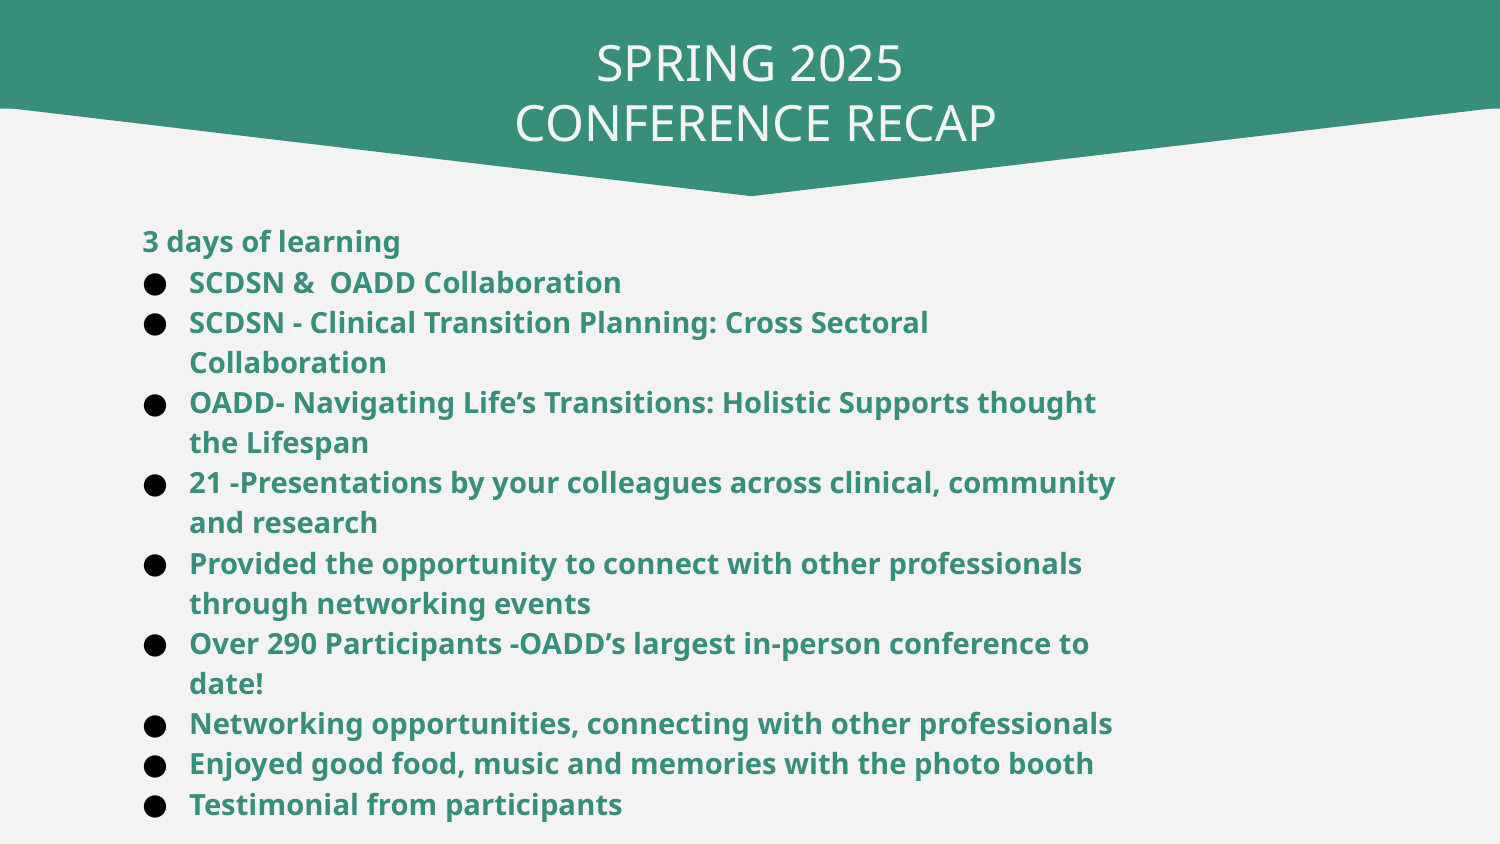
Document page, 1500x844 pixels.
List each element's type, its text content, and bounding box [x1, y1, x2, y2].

list 3 days of learning SCDSN & OADD Collaboration SCDSN - Clinical Transition Planning: Cross Sectoral Collaboration OADD- Navigating Life’s Transitions: Holistic Supports thought the Lifespan 21 -Presentations by your colleagues across clinical, community and research Provided the opportunity to connect with other professionals through networking events Over 290 Participants -OADD’s largest in-person conference to date! Networking opportunities, connecting with other professionals Enjoyed good food, music and memories with the photo booth Testimonial from participants [99, 203, 1133, 723]
title SPRING 2025 CONFERENCE RECAP [446, 16, 1054, 196]
